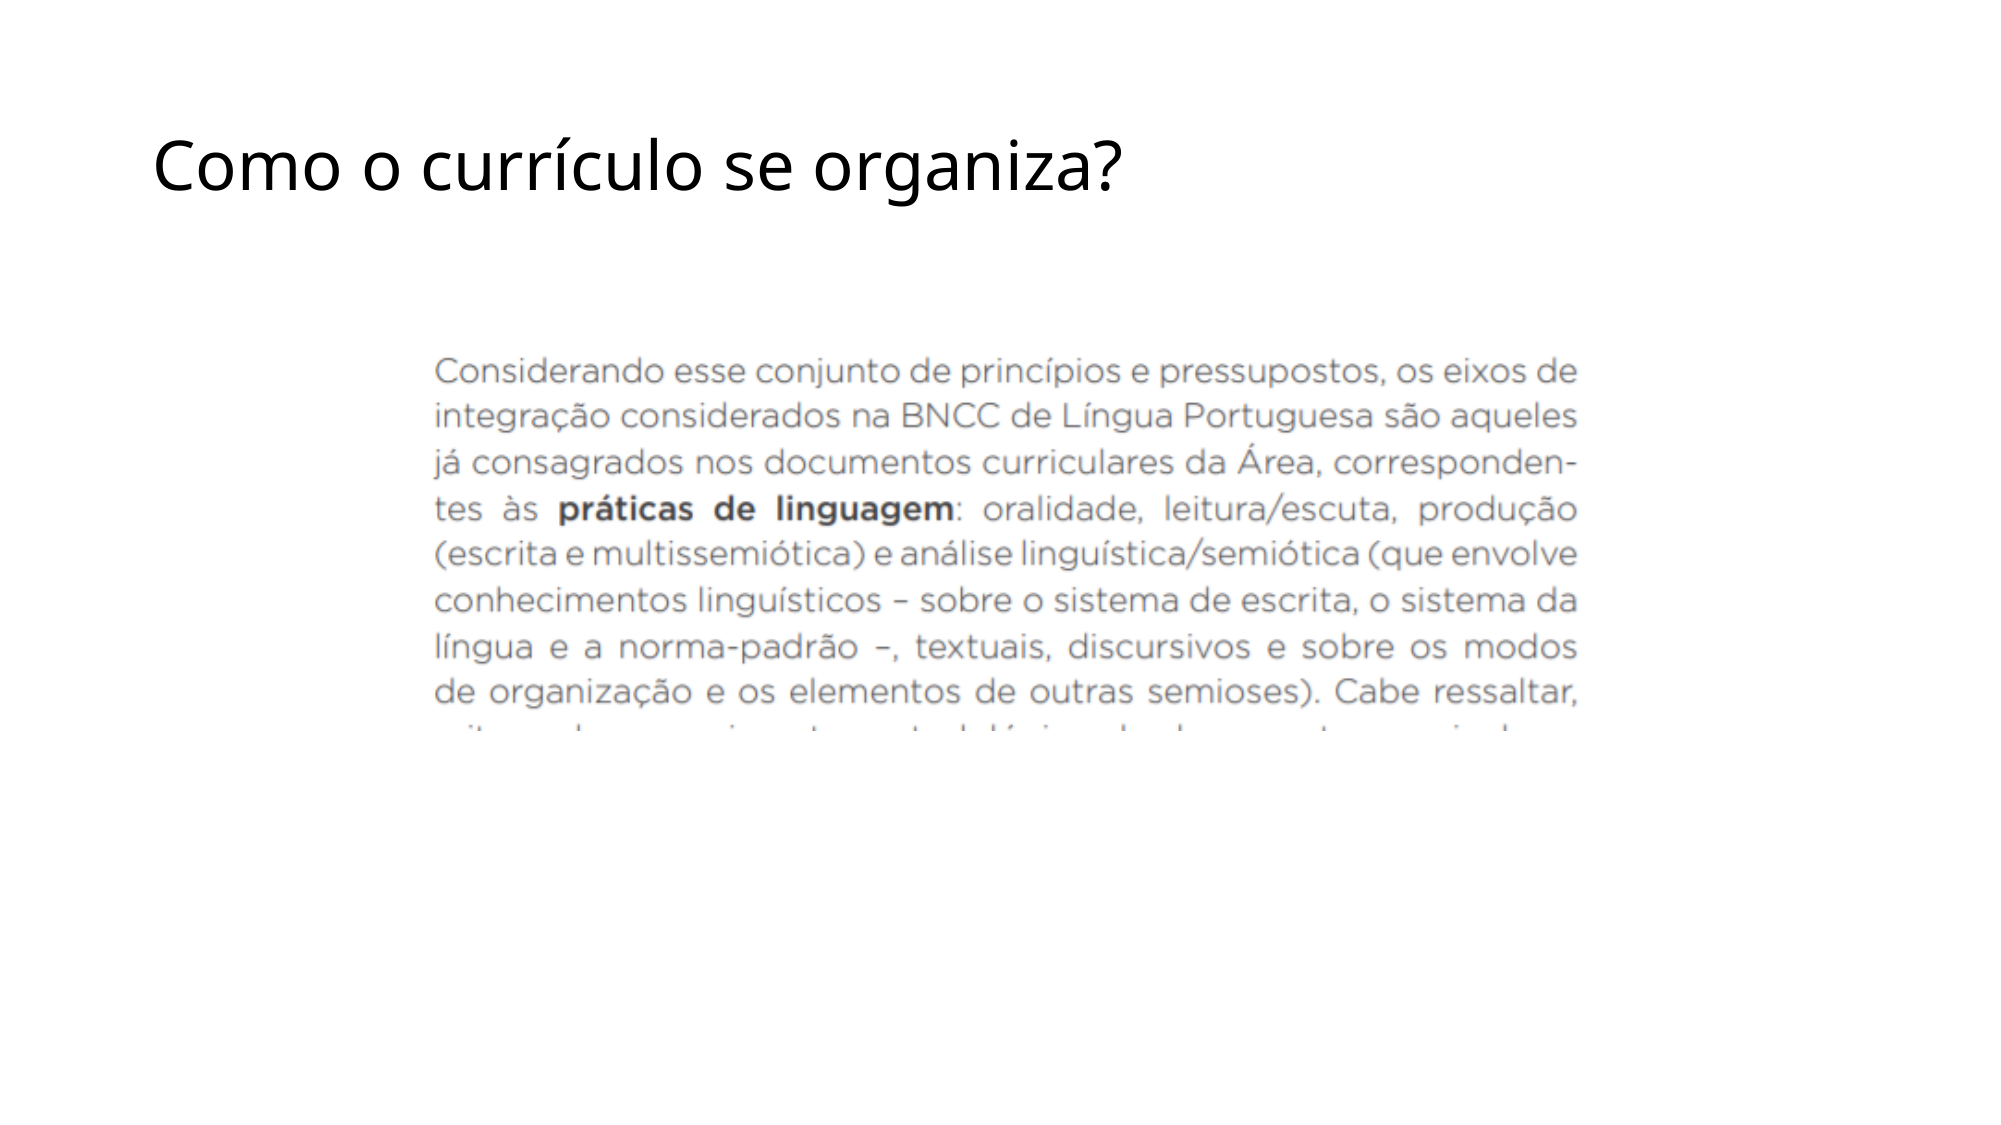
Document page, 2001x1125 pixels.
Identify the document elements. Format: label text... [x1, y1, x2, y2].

picture [362, 338, 1610, 731]
title Como o currículo se organiza? [137, 59, 1863, 278]
